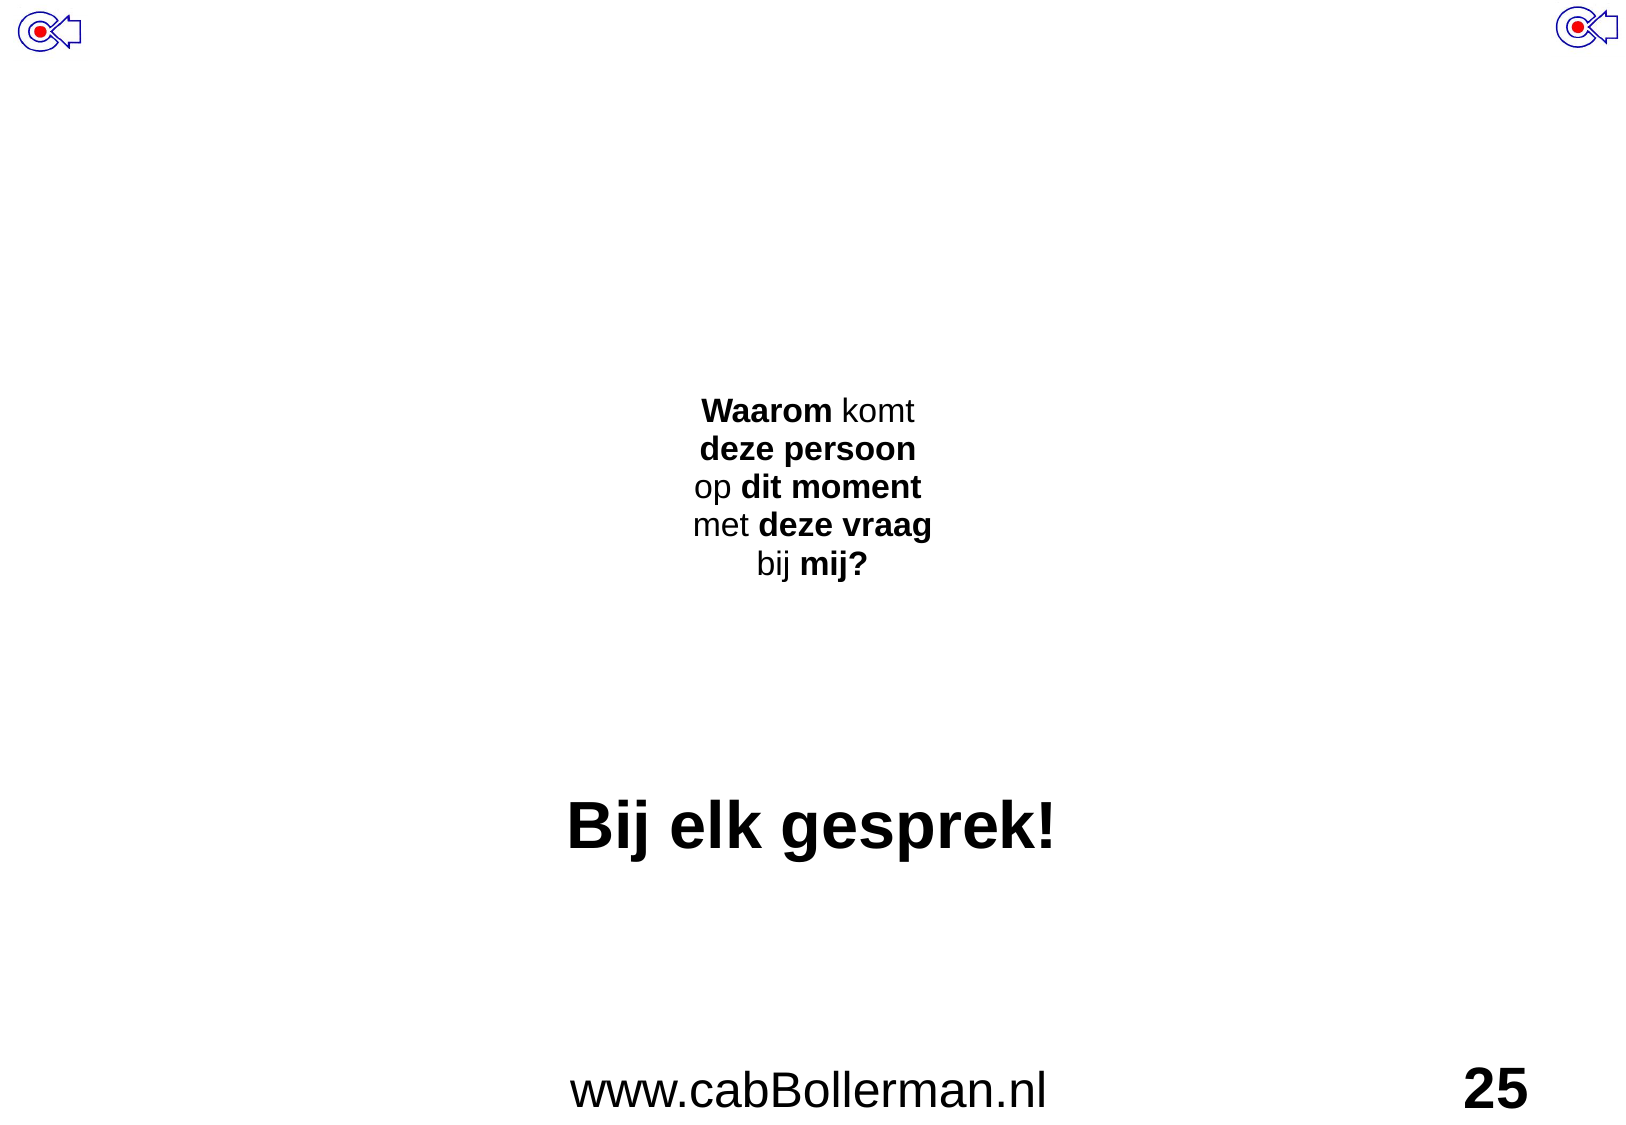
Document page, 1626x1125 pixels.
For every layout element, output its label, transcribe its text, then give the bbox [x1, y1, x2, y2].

picture [13, 4, 88, 61]
picture [1551, 0, 1625, 57]
slide_number 25 [1164, 1042, 1544, 1103]
subtitle Bij elk gesprek! [243, 590, 1382, 879]
footer www.cabBollerman.nl [555, 1050, 1070, 1125]
title Waarom komt deze persoon op dit moment met deze vraag bij mij? [121, 349, 1504, 591]
